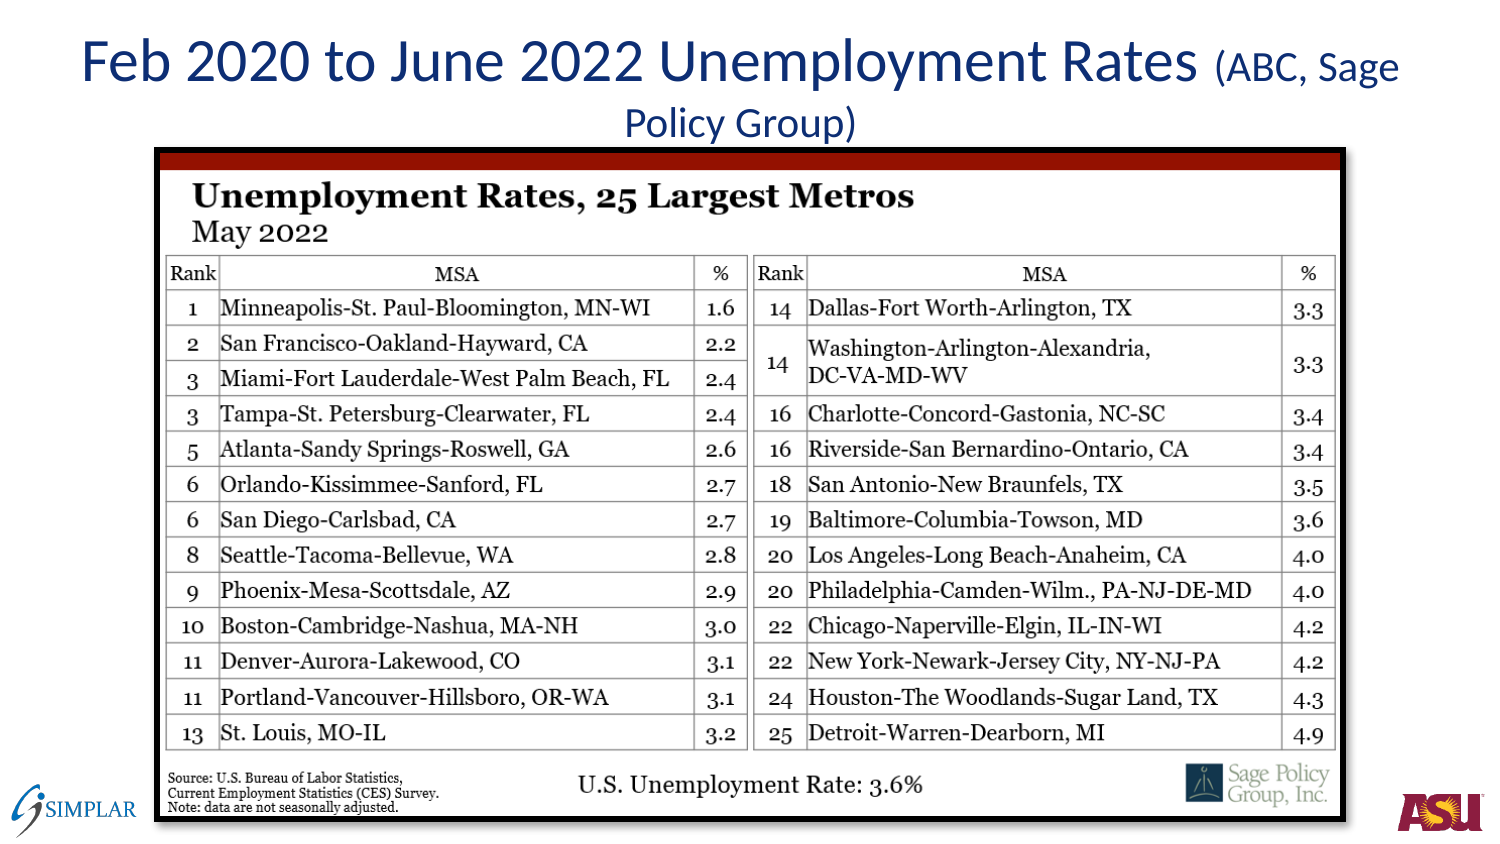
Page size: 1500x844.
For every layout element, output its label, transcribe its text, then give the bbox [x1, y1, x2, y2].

text_box Feb 2020 to June 2022 Unemployment Rates (ABC, Sage Policy Group) [65, 12, 1416, 154]
picture [11, 781, 139, 841]
picture [159, 153, 1341, 817]
picture [1379, 776, 1489, 844]
